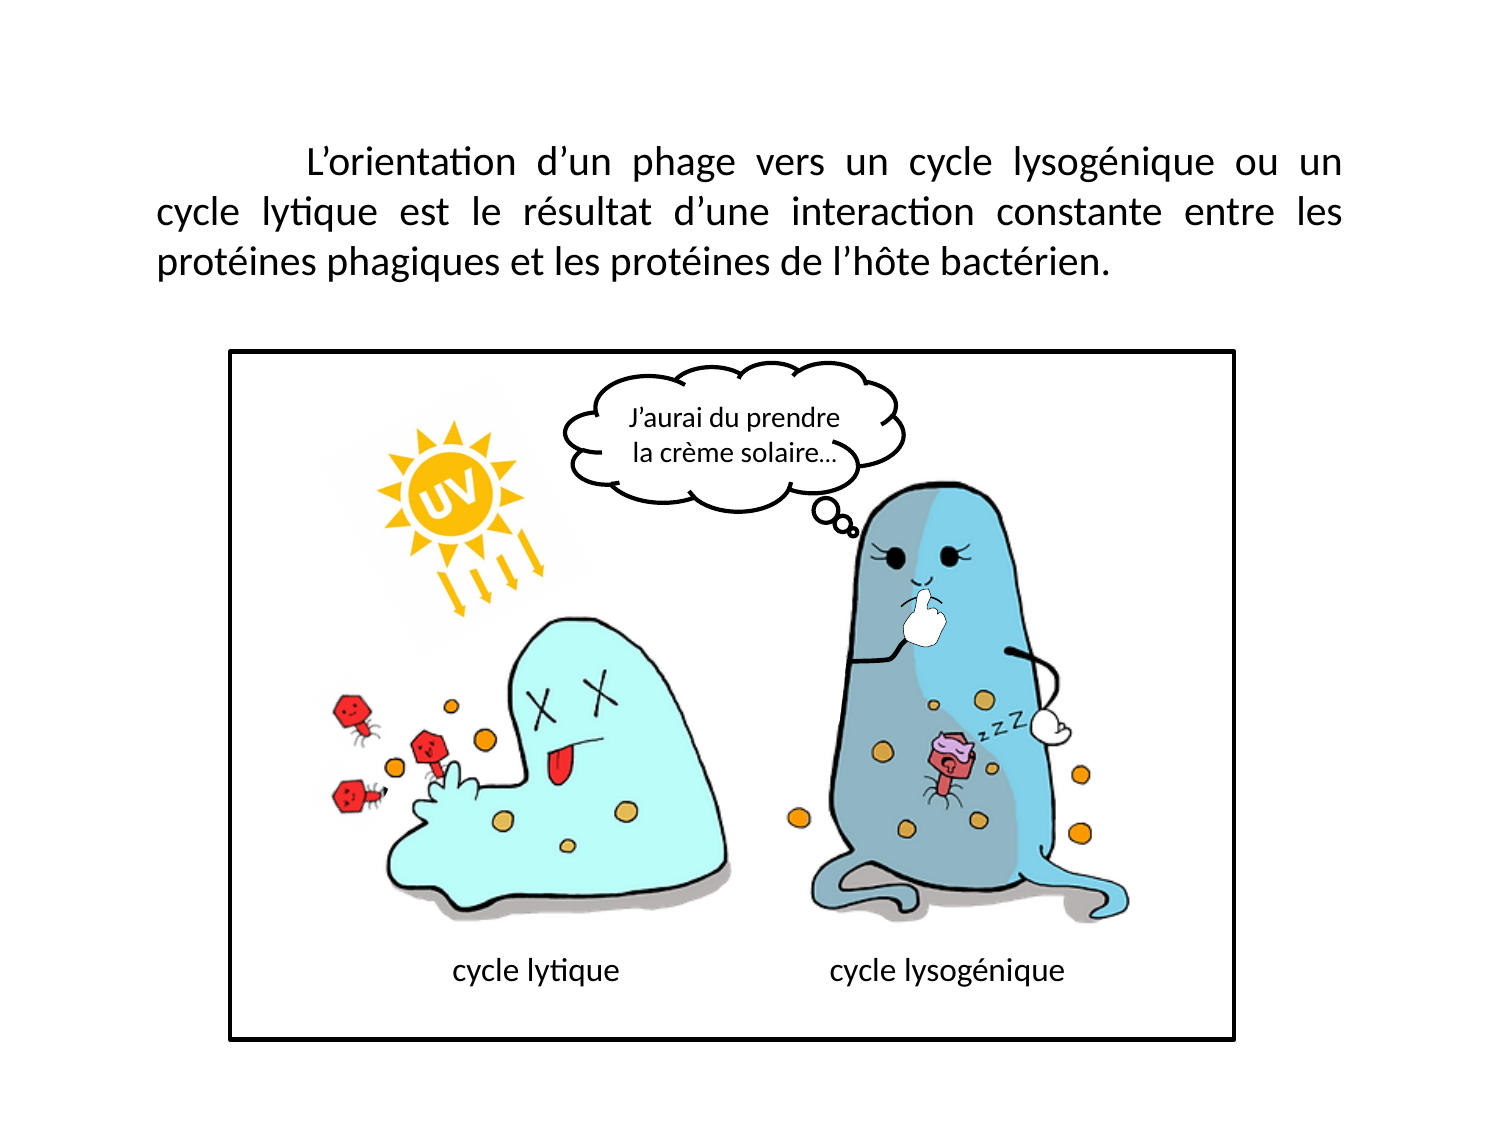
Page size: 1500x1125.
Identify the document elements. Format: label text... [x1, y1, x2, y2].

picture [357, 402, 555, 628]
text_box L’orientation d’un phage vers un cycle lysogénique ou un cycle lytique est le résultat d’une interaction constante entre les protéines phagiques et les protéines de l’hôte bactérien. [141, 126, 1359, 291]
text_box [229, 351, 1235, 1040]
